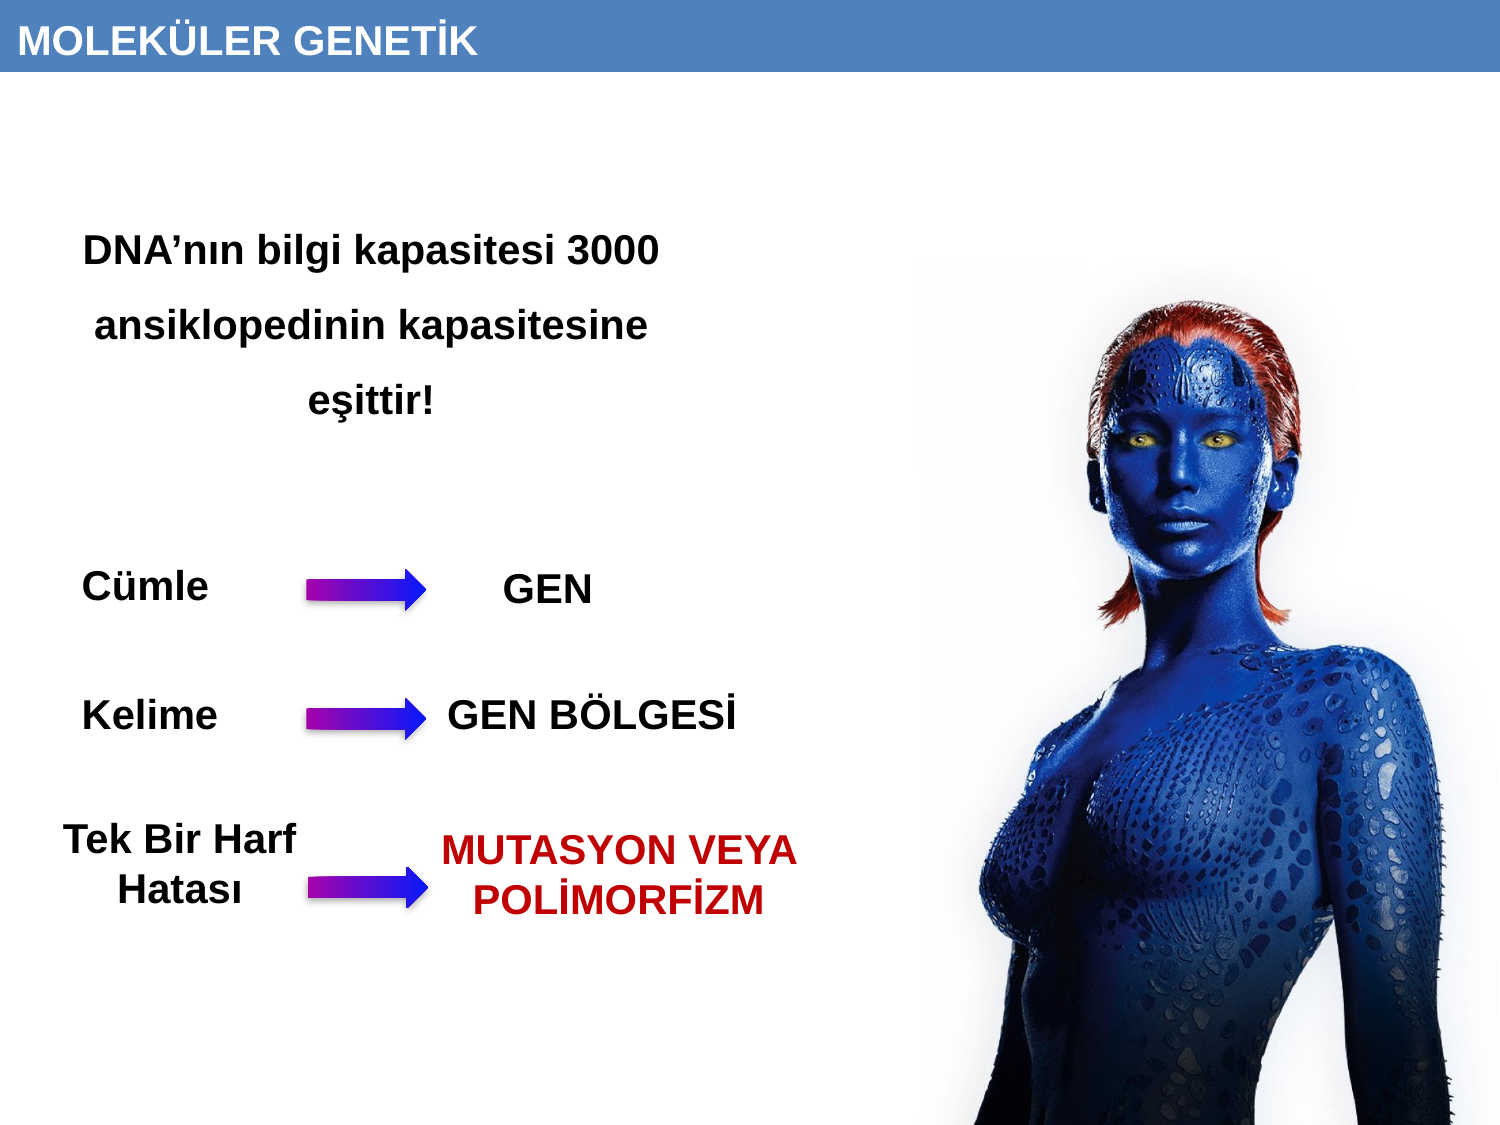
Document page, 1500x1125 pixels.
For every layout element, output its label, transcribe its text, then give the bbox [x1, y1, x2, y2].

text_box DNA’nın bilgi kapasitesi 3000 ansiklopedinin kapasitesine eşittir! [41, 190, 702, 260]
text_box MOLEKÜLER GENETİK [2, 6, 928, 66]
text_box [0, 261, 1500, 1125]
text_box [0, 0, 1500, 74]
